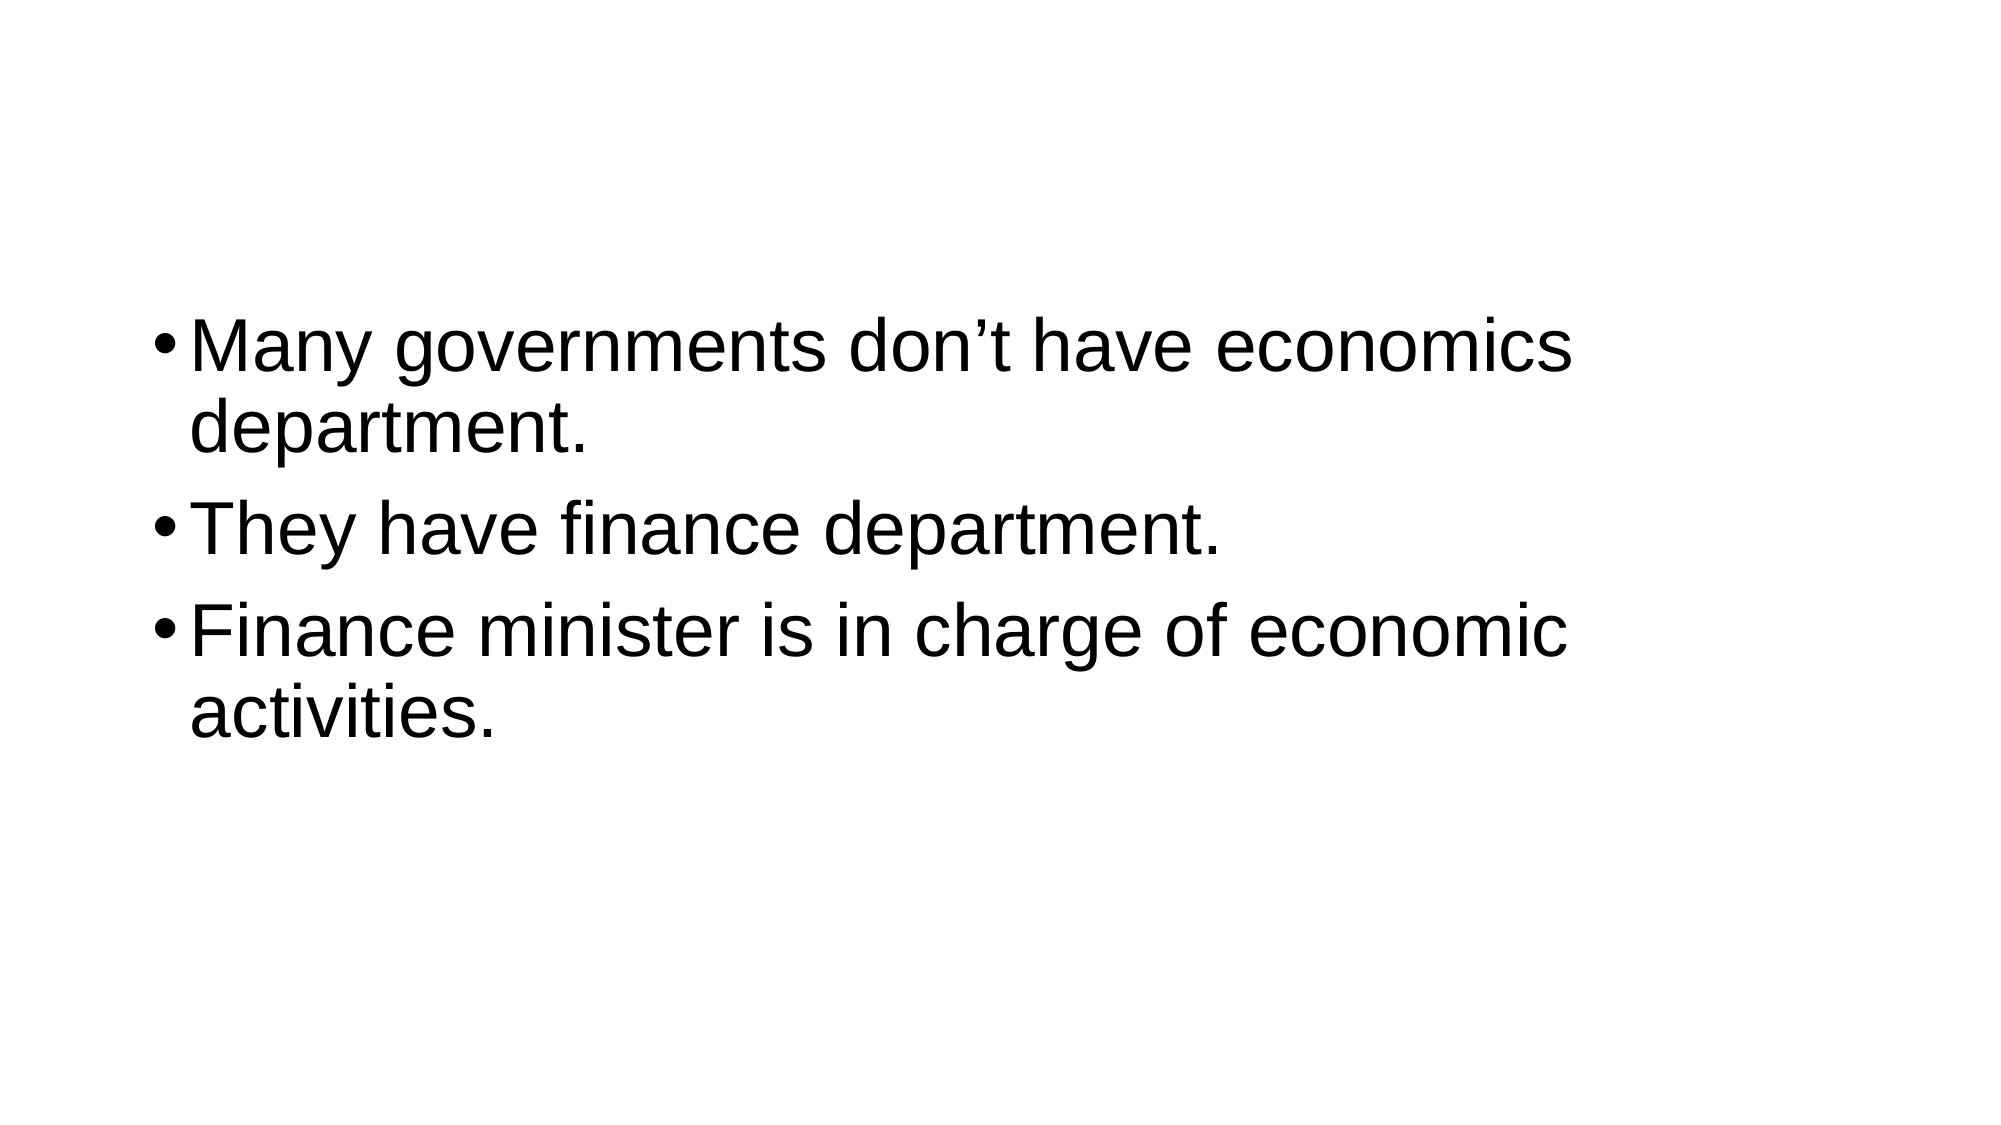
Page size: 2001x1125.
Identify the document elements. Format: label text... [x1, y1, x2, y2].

list Many governments don’t have economics department. They have finance department. Finance minister is in charge of economic activities. [137, 299, 1863, 1014]
